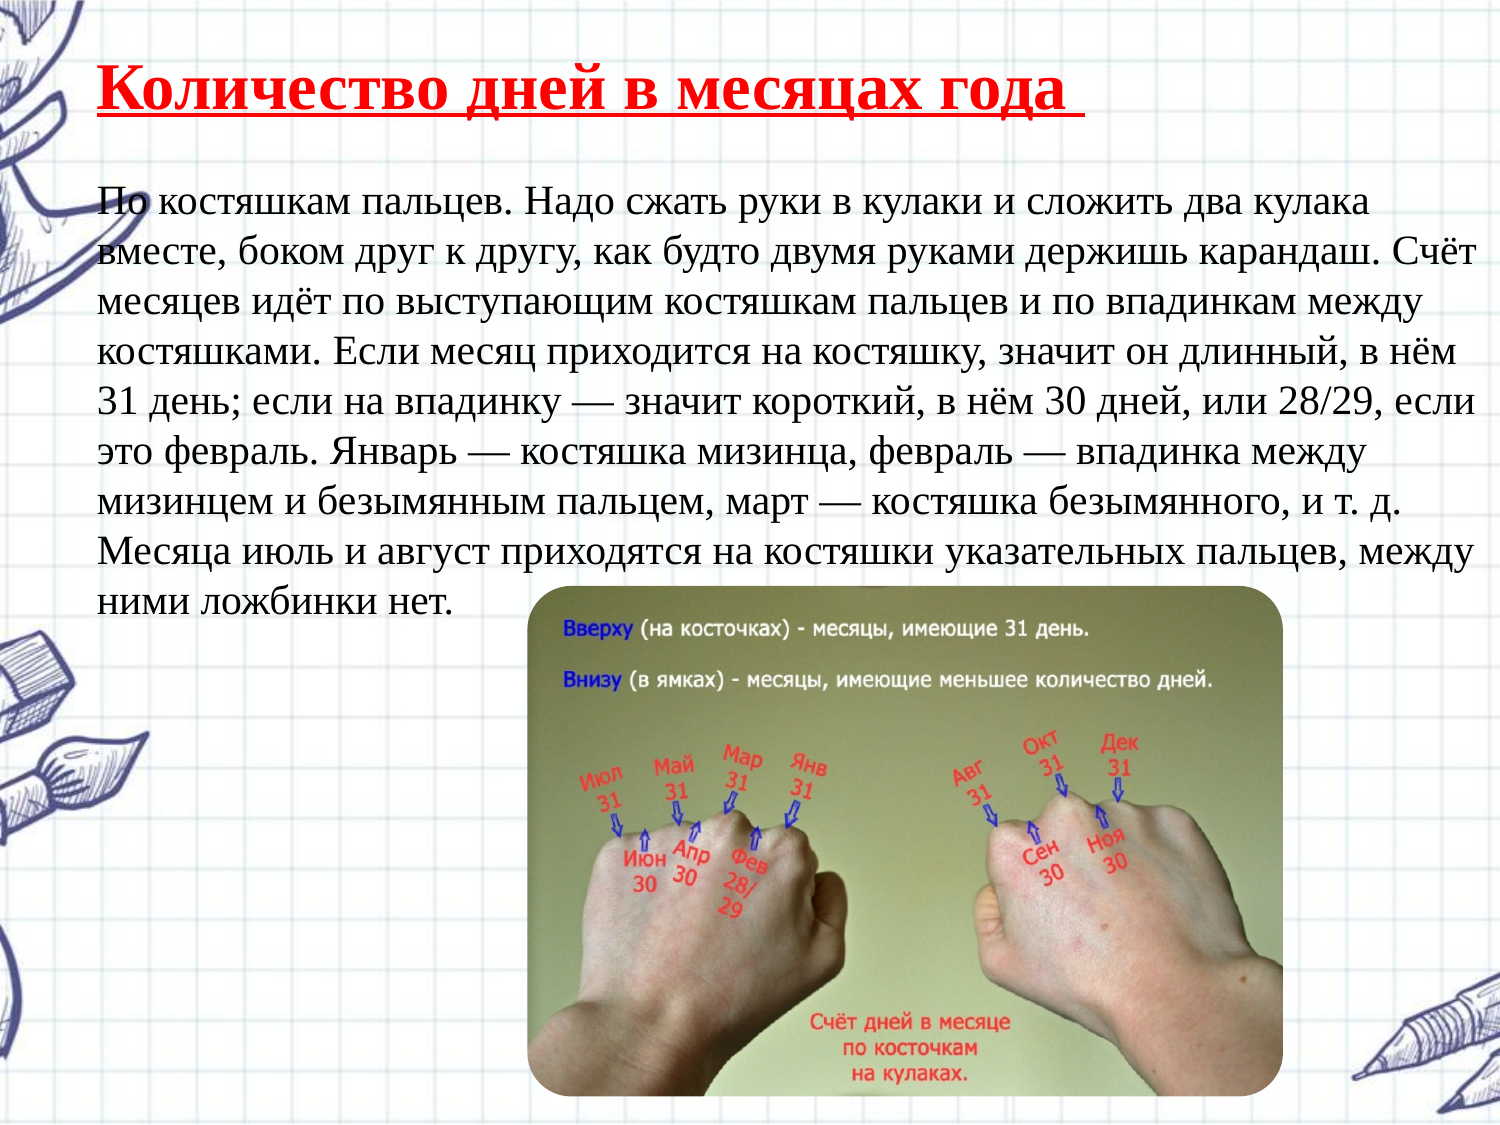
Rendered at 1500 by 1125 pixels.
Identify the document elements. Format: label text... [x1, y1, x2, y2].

text_box Количество дней в месяцах года По костяшкам пальцев. Надо сжать руки в кулаки и сложить два кулака вместе, боком друг к другу, как будто двумя руками держишь карандаш. Счёт месяцев идёт по выступающим костяшкам пальцев и по впадинкам между костяшками. Если месяц приходится на костяшку, значит он длинный, в нём 31 день; если на впадинку — значит короткий, в нём 30 дней, или 28/29, если это февраль. Январь — костяшка мизинца, февраль — впадинка между мизинцем и безымянным пальцем, март — костяшка безымянного, и т. д. Месяца июль и август приходятся на костяшки указательных пальцев, между ними ложбинки нет. [82, 35, 1500, 630]
picture [0, 0, 1500, 1125]
